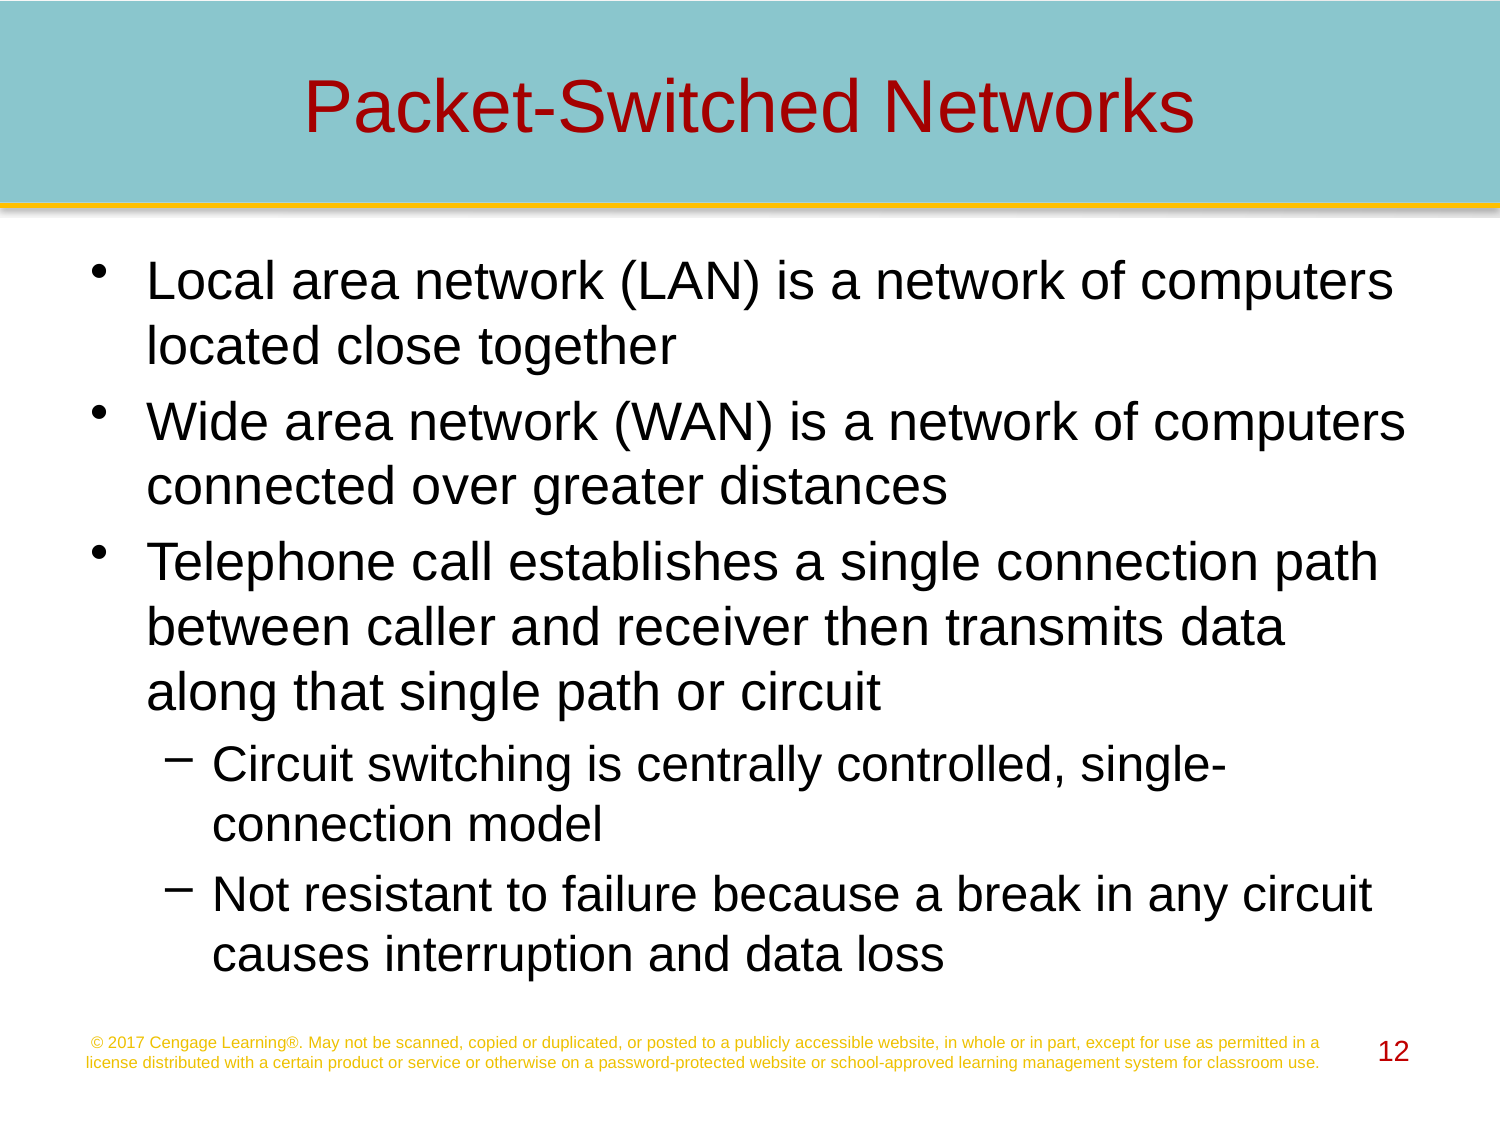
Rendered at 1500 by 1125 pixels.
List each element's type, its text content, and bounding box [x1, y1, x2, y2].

footer © 2017 Cengage Learning®. May not be scanned, copied or duplicated, or posted to a publicly accessible website, in whole or in part, except for use as permitted in a license distributed with a certain product or service or otherwise on a password-protected website or school-approved learning management system for classroom use. [62, 1024, 1074, 1103]
slide_number 12 [1074, 1024, 1426, 1103]
list Local area network (LAN) is a network of computers located close together Wide area network (WAN) is a network of computers connected over greater distances Telephone call establishes a single connection path between caller and receiver then transmits data along that single path or circuit Circuit switching is centrally controlled, single-connection model Not resistant to failure because a break in any circuit causes interruption and data loss [75, 237, 1425, 1005]
title Packet-Switched Networks [0, 0, 1500, 202]
